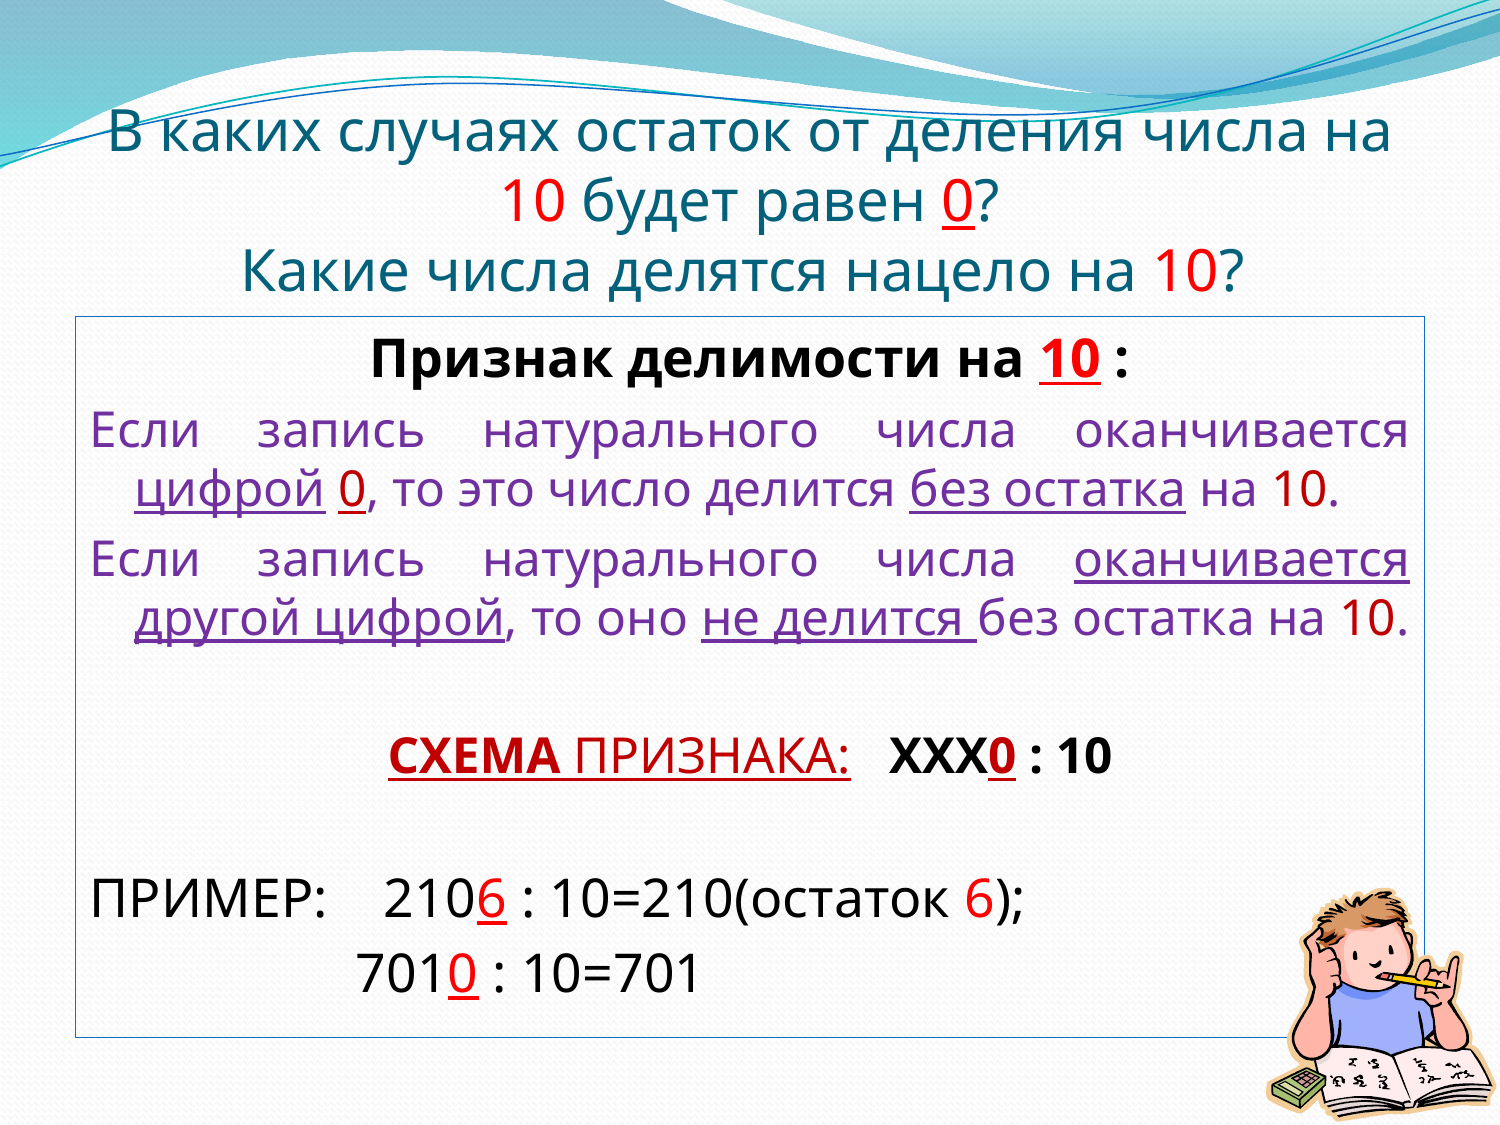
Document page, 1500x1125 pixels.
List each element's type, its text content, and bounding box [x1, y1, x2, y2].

list Признак делимости на 10 : Если запись натурального числа оканчивается цифрой 0, то это число делится без остатка на 10. Если запись натурального числа оканчивается другой цифрой, то оно не делится без остатка на 10. СХЕМА ПРИЗНАКА: ХХХ0 : 10 ПРИМЕР: 2106 : 10=210(остаток 6); 7010 : 10=701 [75, 316, 1425, 1038]
picture [1265, 884, 1500, 1125]
title В каких случаях остаток от деления числа на 10 будет равен 0? Какие числа делятся нацело на 10? [75, 58, 1425, 304]
